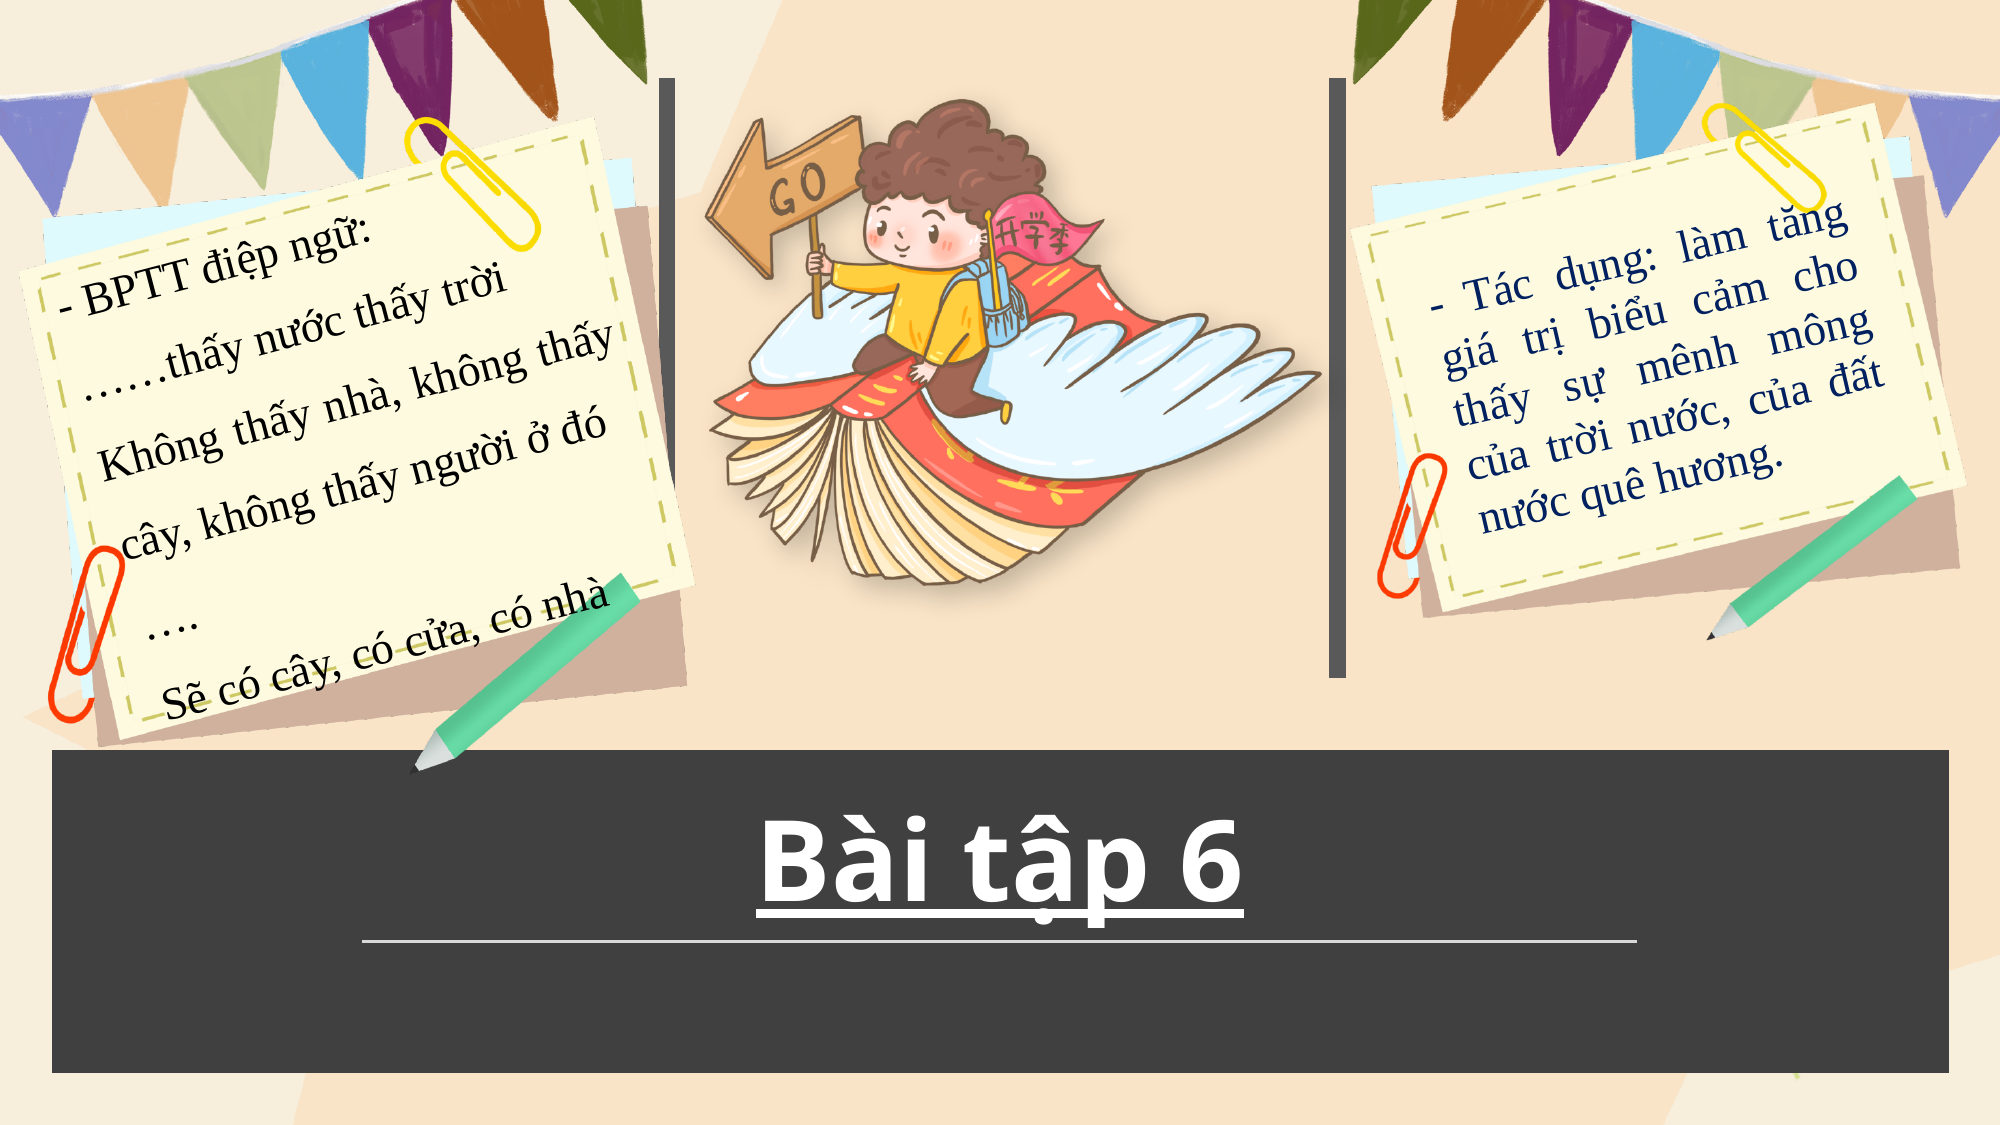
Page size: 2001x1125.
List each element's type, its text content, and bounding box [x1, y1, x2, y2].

text_box [61, 759, 1939, 1064]
picture [0, 0, 2000, 1125]
text_box Bài tập 6 [86, 780, 1914, 933]
